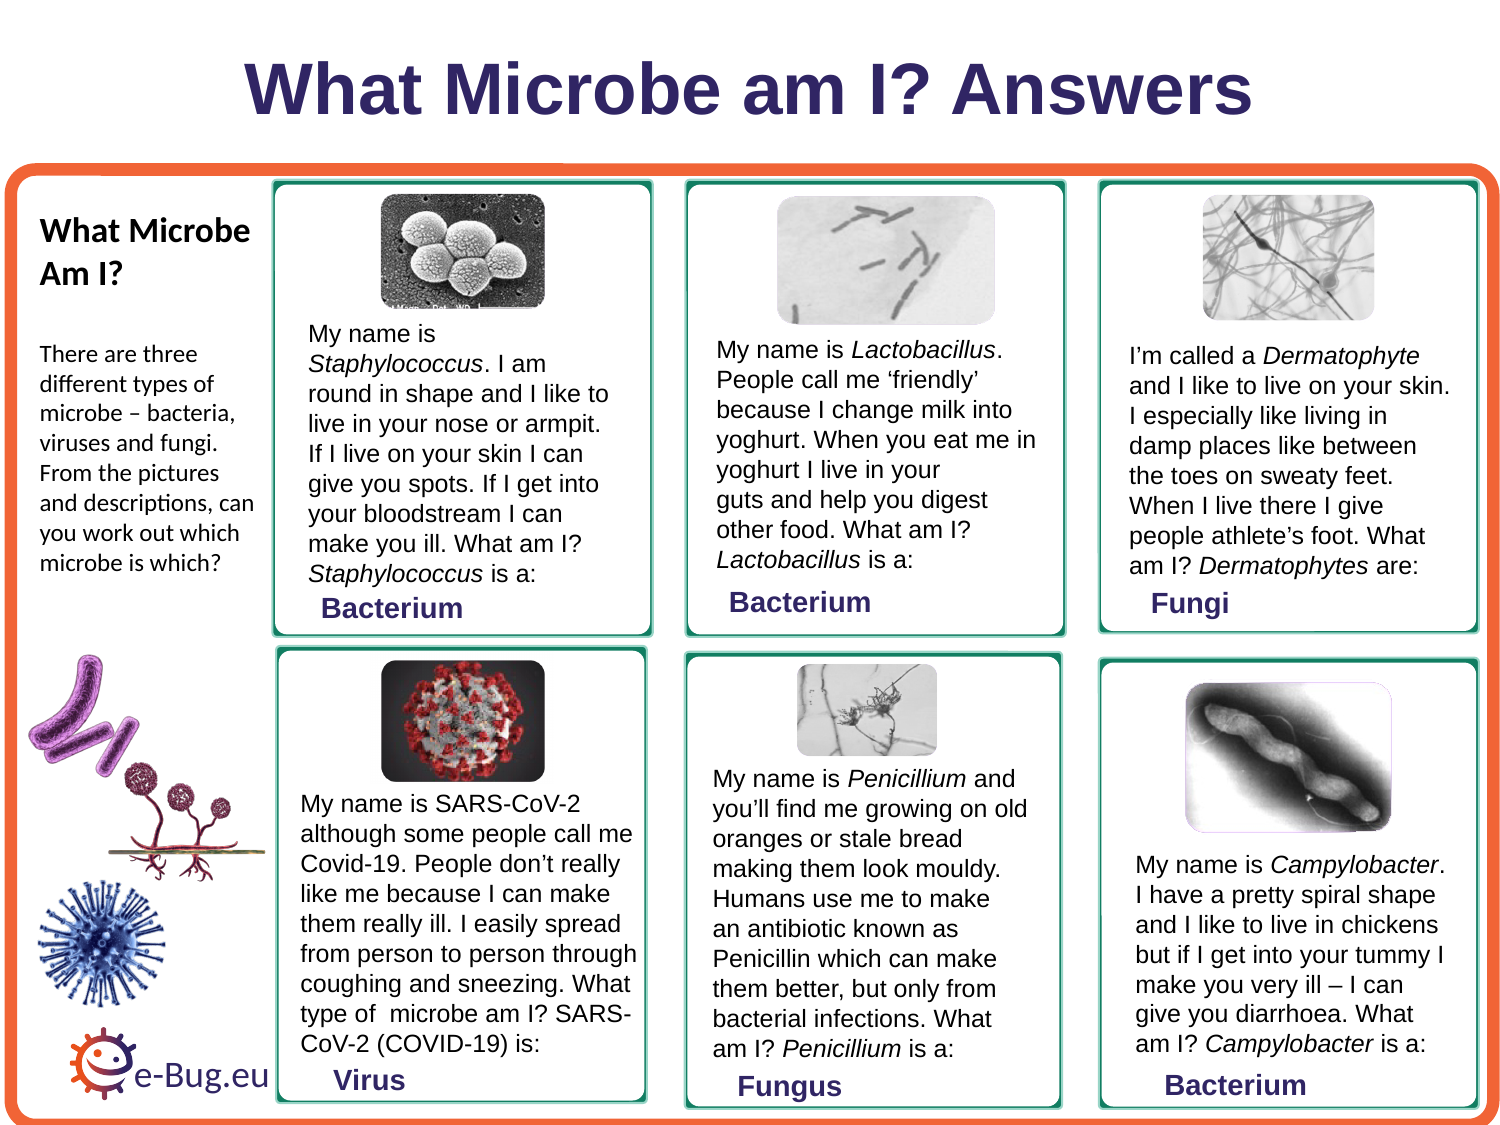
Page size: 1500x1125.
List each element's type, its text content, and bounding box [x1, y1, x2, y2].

picture [378, 191, 547, 311]
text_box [684, 651, 1063, 1109]
title What Microbe am I? Answers [103, 0, 1397, 200]
text_box What Microbe Am I? There are three different types of microbe – bacteria, viruses and fungi. From the pictures and descriptions, can you work out which microbe is which? [24, 199, 274, 584]
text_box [685, 179, 1066, 637]
picture [1200, 192, 1377, 323]
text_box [1098, 179, 1479, 634]
text_box My name is Staphylococcus. I am round in shape and I like to live in your nose or armpit. If I live on your skin I can give you spots. If I get into your bloodstream I can make you ill. What am I? Staphylococcus is a: [293, 310, 632, 625]
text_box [276, 645, 647, 1104]
footer e-Bug.eu [119, 1042, 276, 1103]
picture [10, 646, 269, 1036]
picture [795, 662, 939, 758]
picture [370, 651, 554, 784]
text_box Bacterium [306, 582, 554, 632]
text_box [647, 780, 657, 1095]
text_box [1098, 657, 1479, 1109]
picture [1182, 679, 1394, 835]
picture [774, 193, 997, 327]
text_box [10, 169, 1494, 1125]
